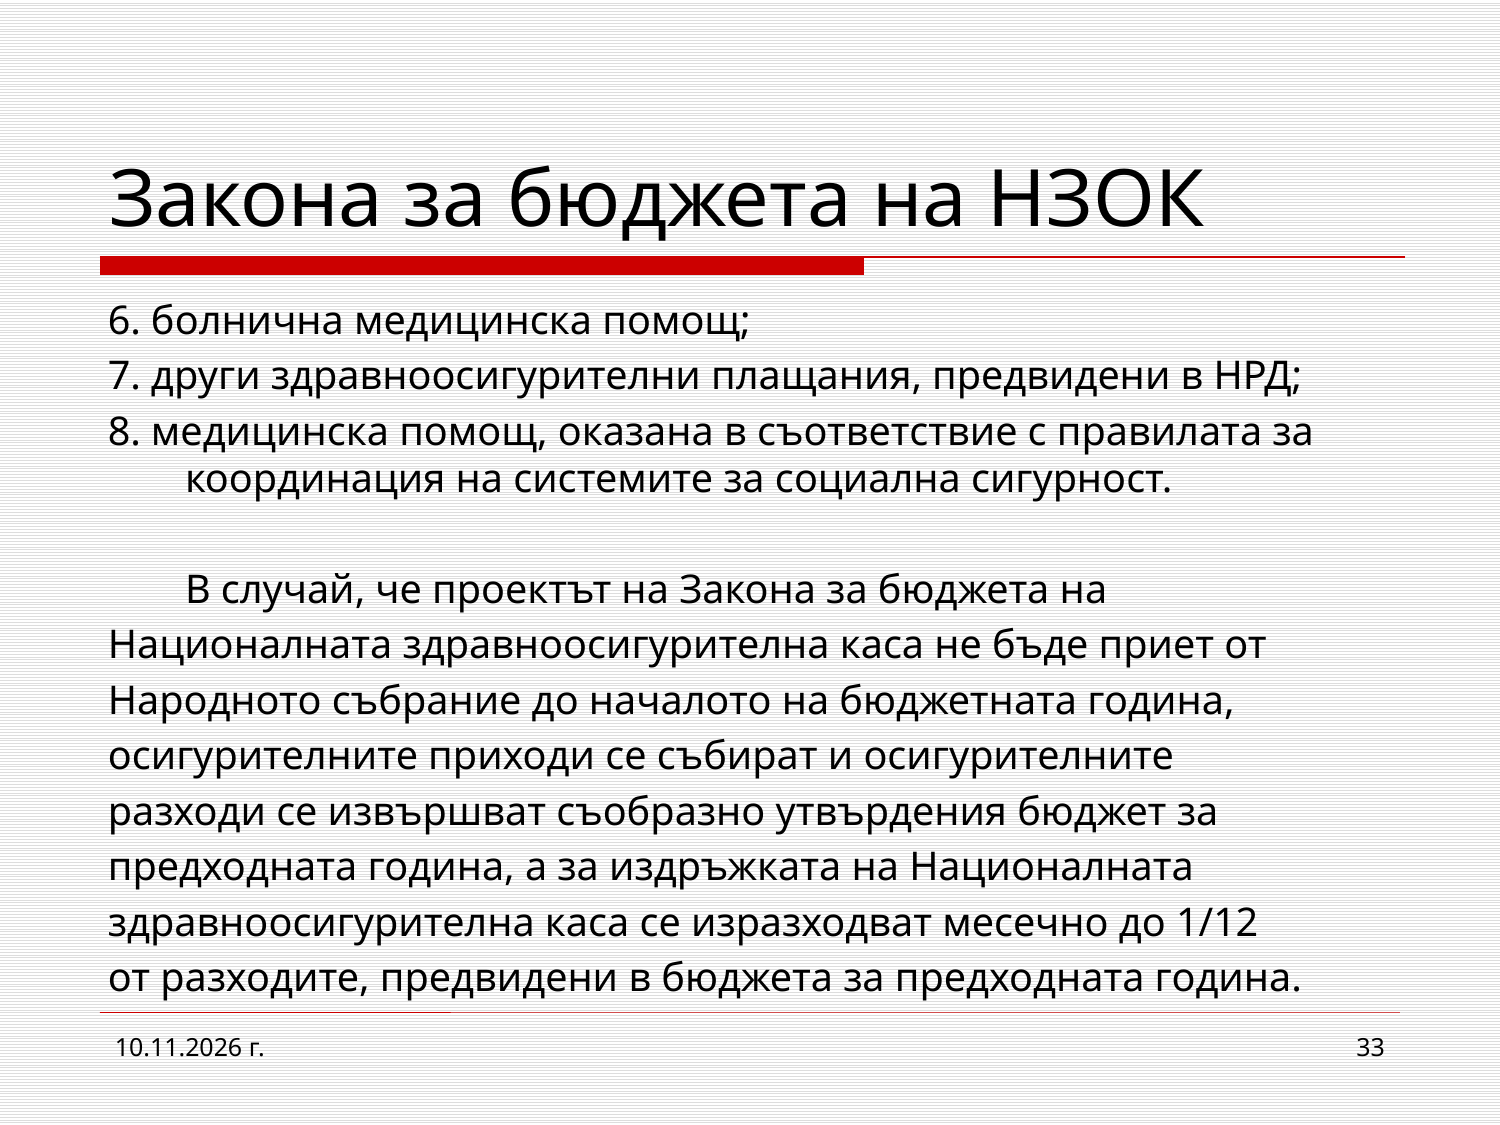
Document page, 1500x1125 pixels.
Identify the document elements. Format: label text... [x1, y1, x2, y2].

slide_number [99, 1024, 425, 1103]
title Закона за бюджета на НЗОК [94, 50, 1407, 250]
slide_number 33 [1074, 1024, 1400, 1103]
list 6. болнична медицинска помощ; 7. други здравноосигурителни плащания, предвидени в НРД; 8. медицинска помощ, оказана в съответствие с правилата за координация на системите за социална сигурност. В случай, че проектът на Закона за бюджета на Националната здравноосигурителна каса не бъде приет от Народното събрание до началото на бюджетната година, осигурителните приходи се събират и осигурителните разходи се извършват съобразно утвърдения бюджет за предходната година, а за издръжката на Националната здравноосигурителна каса се изразходват месечно до 1/12 от разходите, предвидени в бюджета за предходната година. [92, 287, 1406, 1024]
